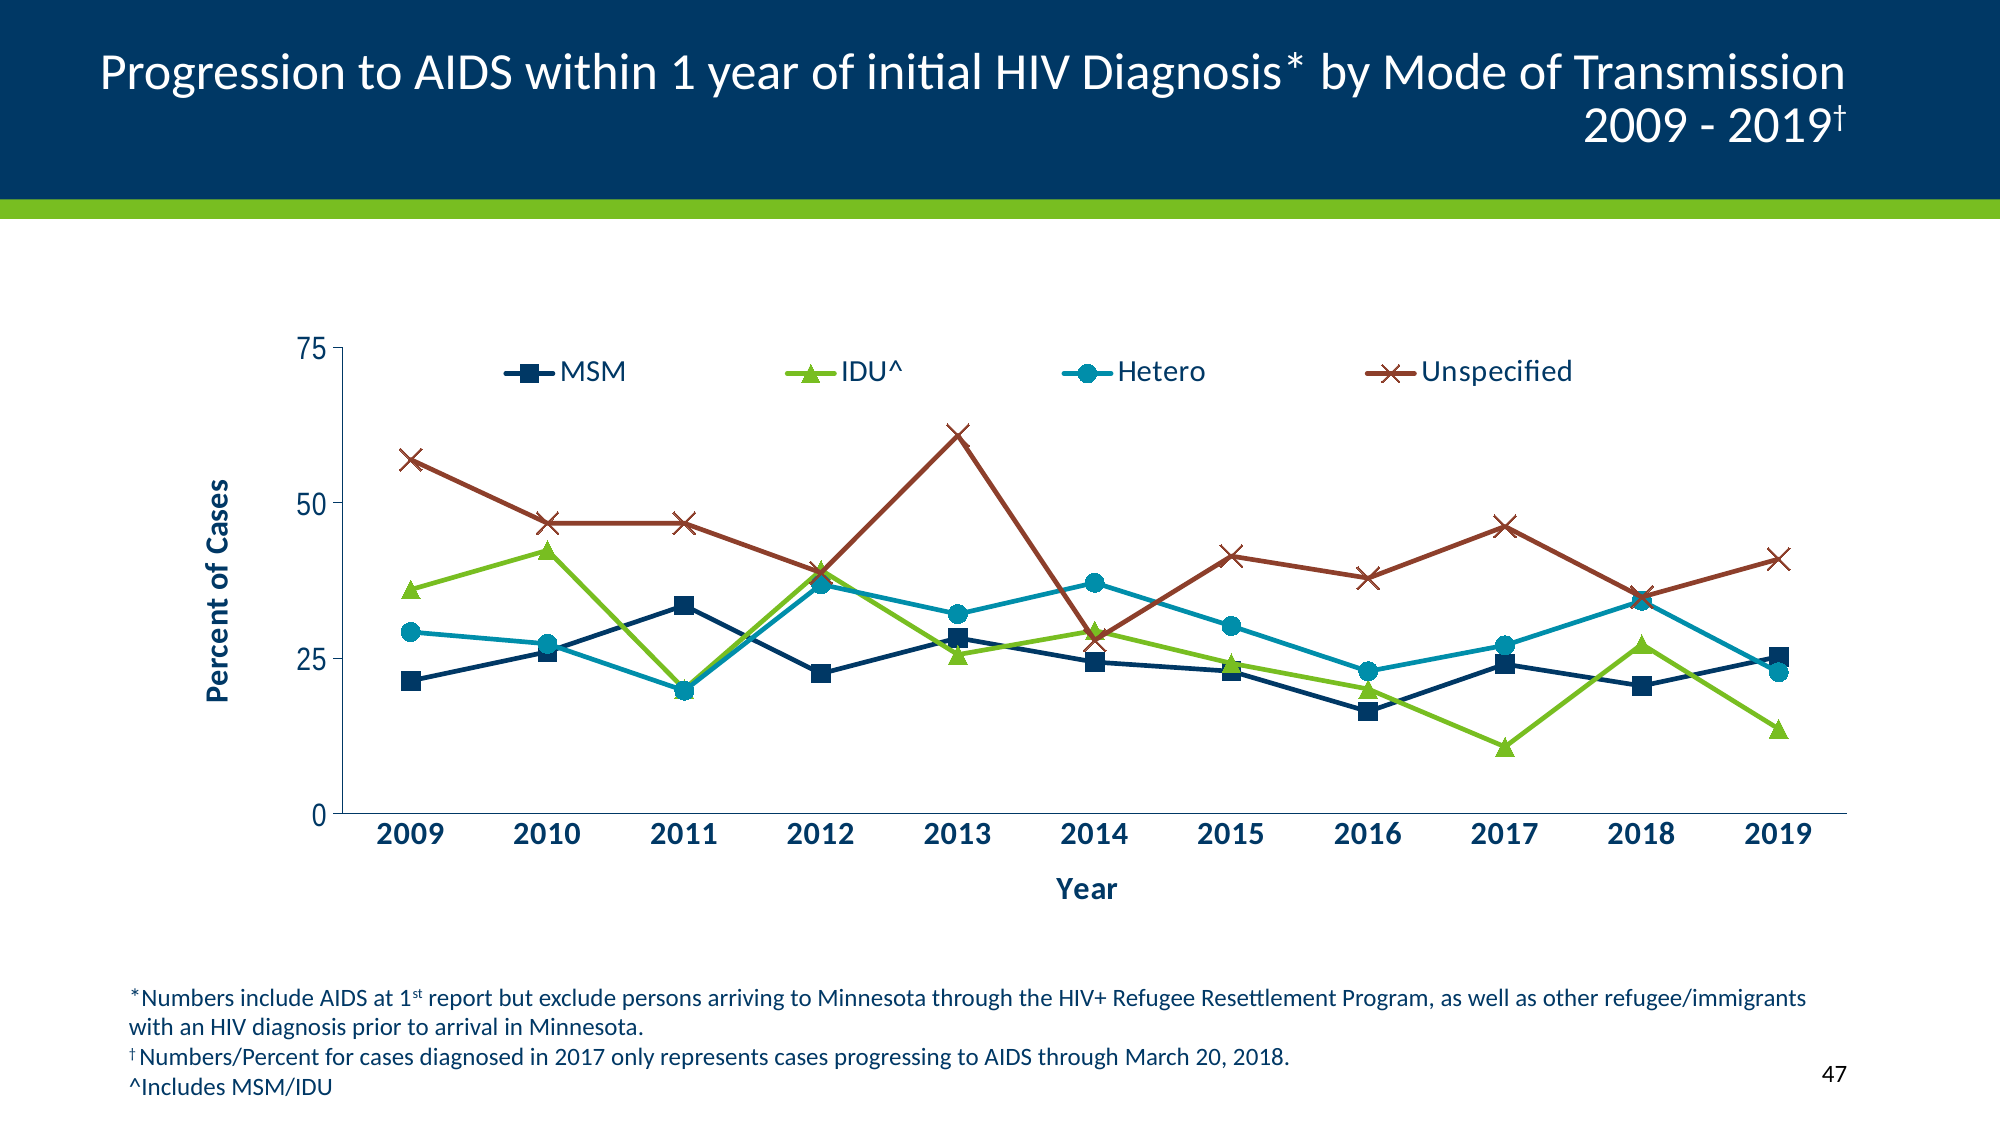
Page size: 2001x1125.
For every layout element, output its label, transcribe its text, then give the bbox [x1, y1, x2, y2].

slide_number 47 [1622, 1042, 1863, 1103]
chart [137, 253, 1863, 968]
footer *Numbers include AIDS at 1st report but exclude persons arriving to Minnesota through the HIV+ Refugee Resettlement Program, as well as other refugee/immigrants with an HIV diagnosis prior to arrival in Minnesota. † Numbers/Percent for cases diagnosed in 2017 only represents cases progressing to AIDS through March 20, 2018. ^Includes MSM/IDU [114, 953, 1863, 1099]
title Progression to AIDS within 1 year of initial HIV Diagnosis* by Mode of Transmission 2009 - 2019† [67, 24, 1863, 175]
